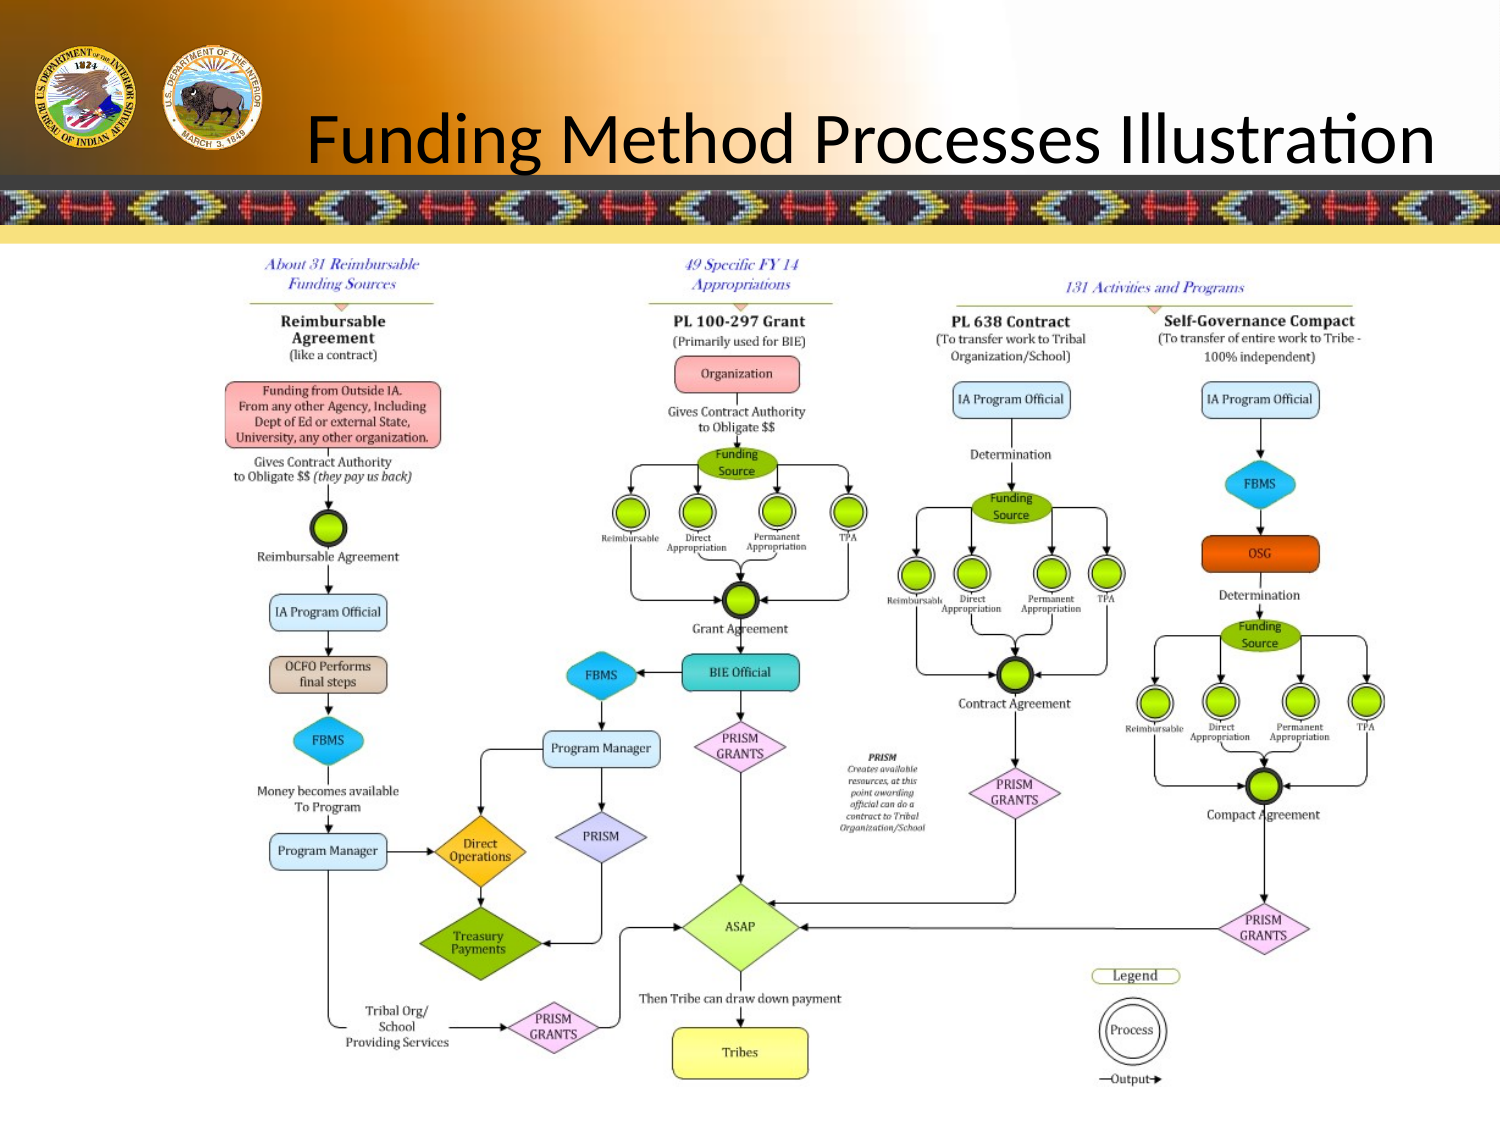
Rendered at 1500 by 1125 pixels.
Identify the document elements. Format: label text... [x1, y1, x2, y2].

text_box [224, 258, 1386, 1087]
title Title [700, 244, 802, 251]
text_box [28, 40, 142, 154]
text_box [0, 190, 1500, 225]
text_box [0, 225, 1500, 244]
text_box [162, 45, 263, 150]
text_box [0, 174, 1500, 190]
text_box Funding Method Processes Illustration [306, 88, 1447, 178]
text_box [0, 0, 1500, 174]
